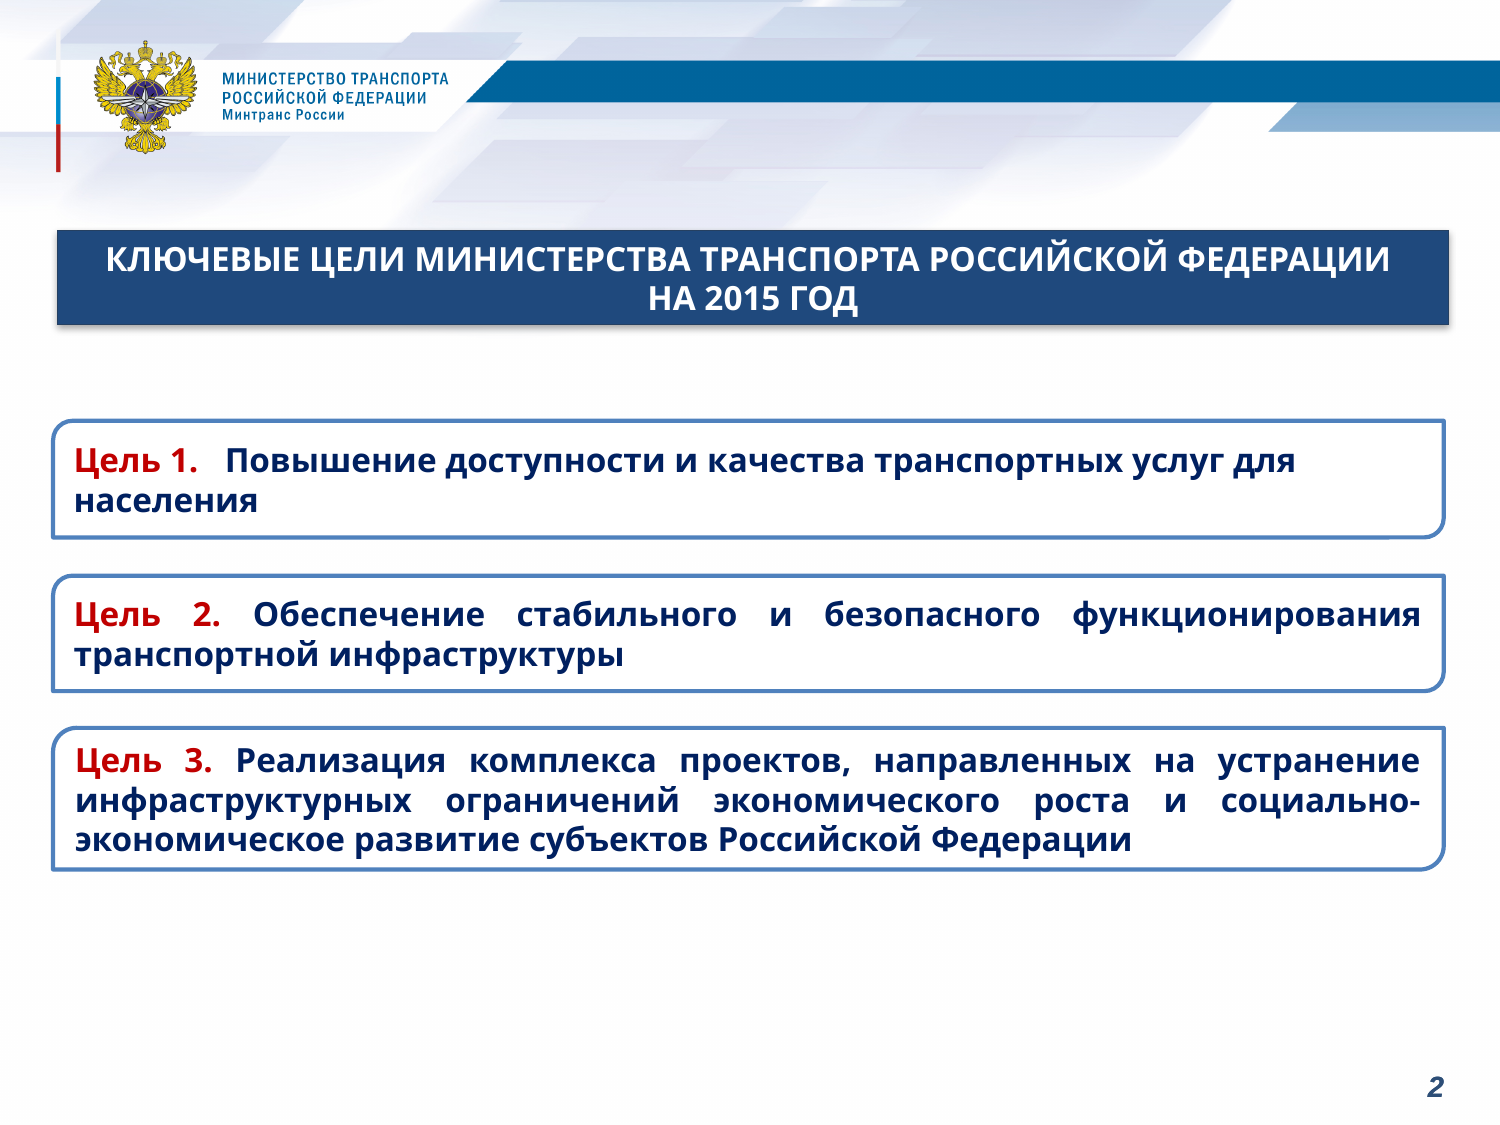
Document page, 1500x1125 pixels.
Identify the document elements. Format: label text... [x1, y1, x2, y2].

text_box Цель 2. Обеспечение стабильного и безопасного функционирования транспортной инфраструктуры [50, 573, 1446, 694]
picture [0, 0, 1500, 1125]
text_box Цель 1. Повышение доступности и качества транспортных услуг для населения [50, 418, 1446, 540]
text_box КЛЮЧЕВЫЕ ЦЕЛИ МИНИСТЕРСТВА ТРАНСПОРТА РОССИЙСКОЙ ФЕДЕРАЦИИ НА 2015 ГОД [57, 230, 1449, 325]
text_box Цель 3. Реализация комплекса проектов, направленных на устранение инфраструктурных ограничений экономического роста и социально-экономическое развитие субъектов Российской Федерации [50, 725, 1446, 872]
